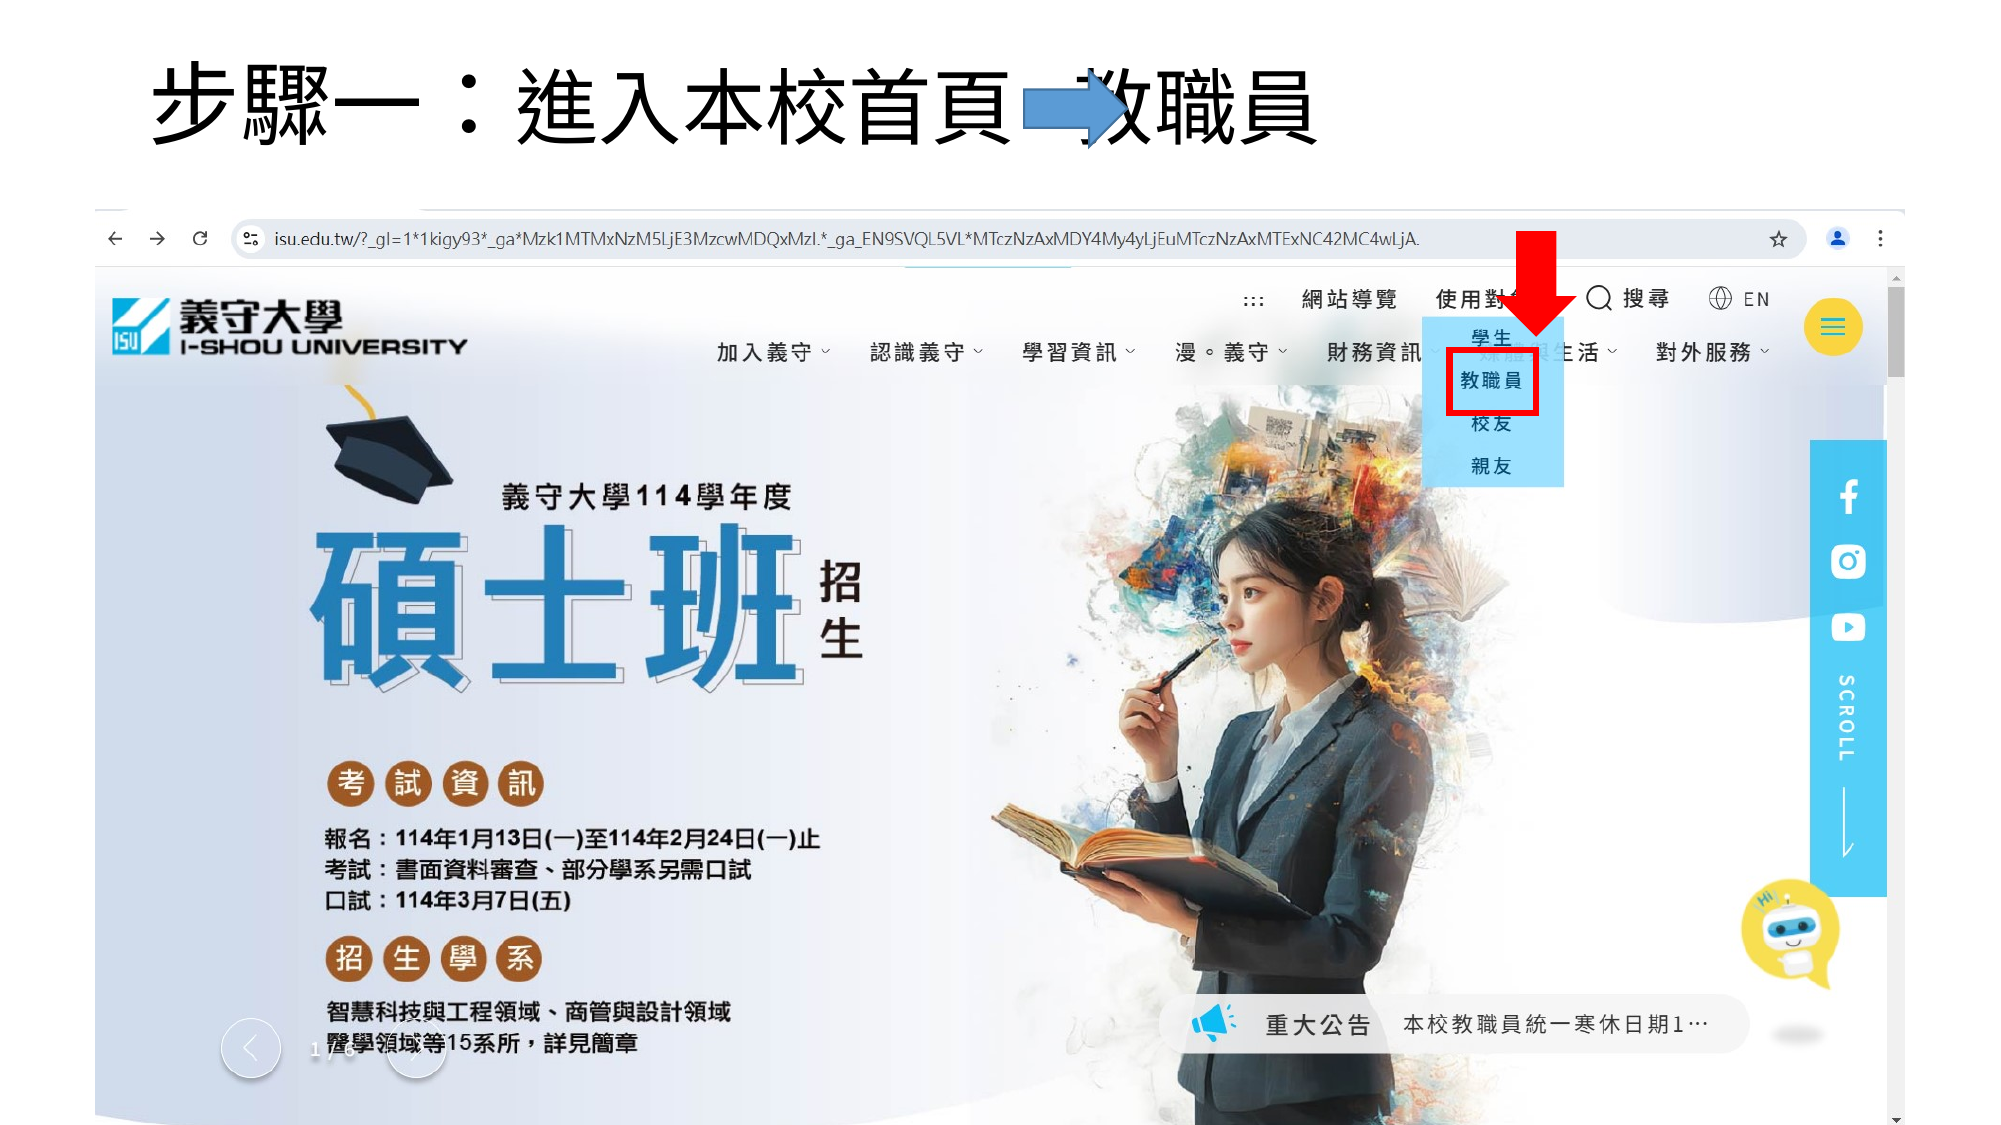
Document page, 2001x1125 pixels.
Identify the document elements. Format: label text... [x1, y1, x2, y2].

picture [95, 209, 1905, 1125]
title 步驟一：進入本校首頁 教職員 [133, 0, 1859, 209]
text_box [1023, 67, 1129, 150]
